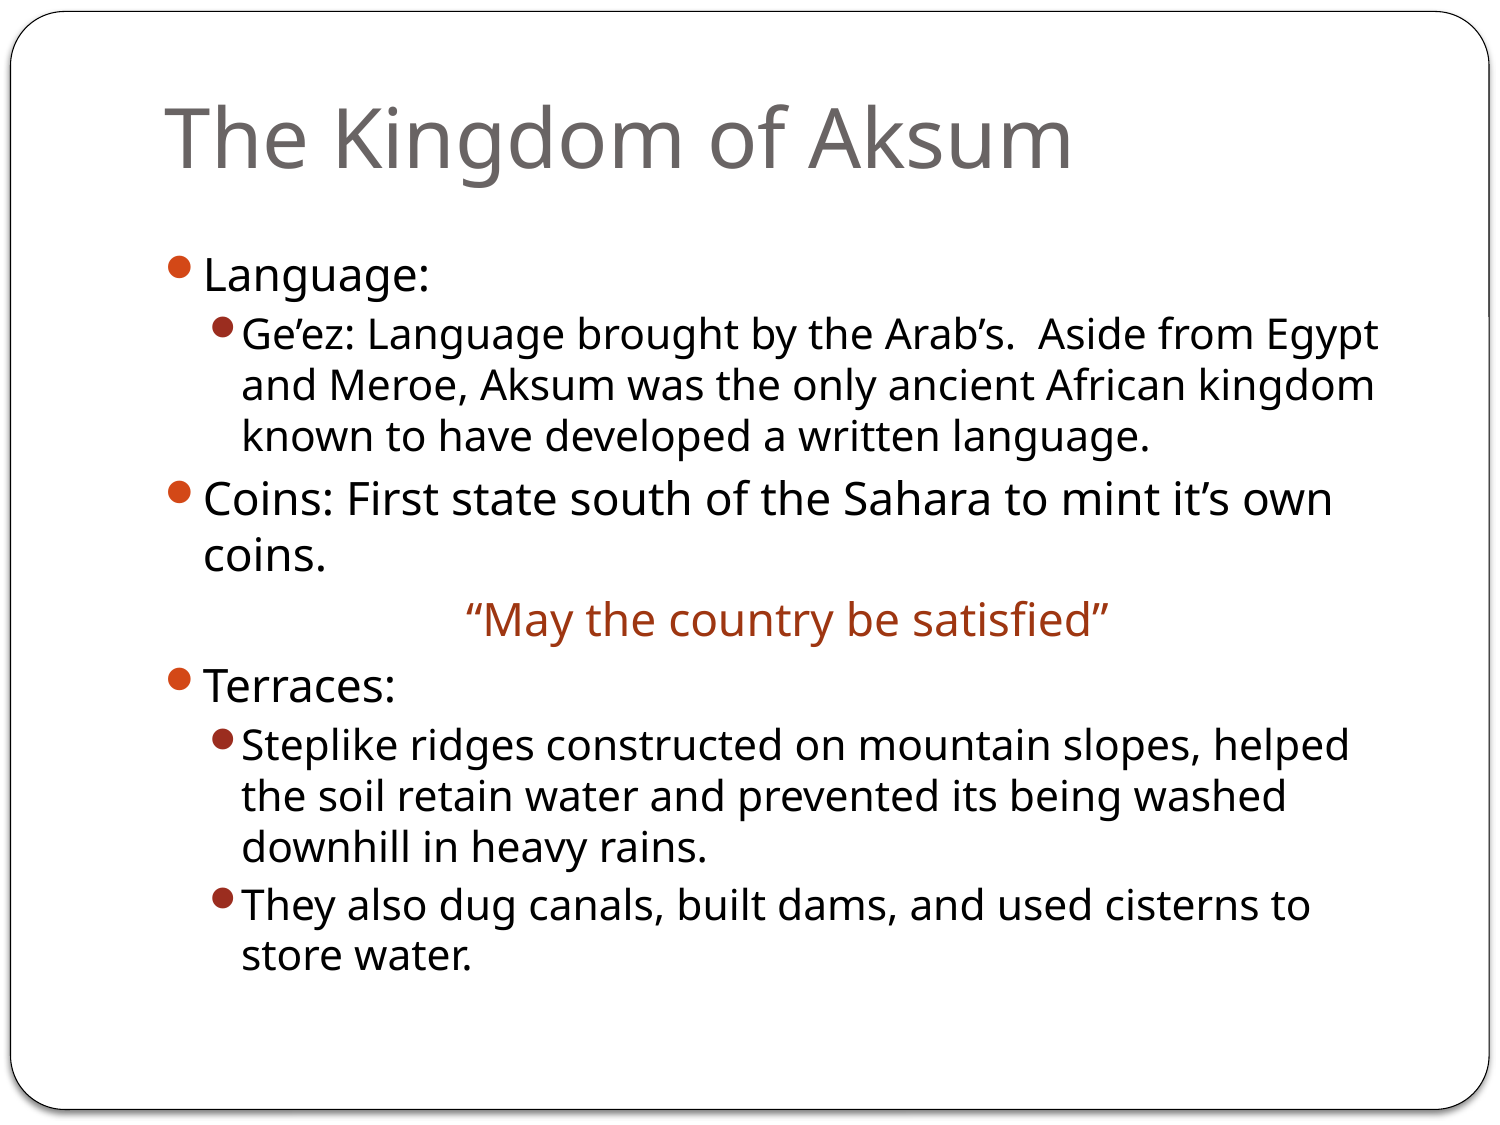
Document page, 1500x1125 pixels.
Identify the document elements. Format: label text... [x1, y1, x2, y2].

title The Kingdom of Aksum [150, 45, 1425, 200]
list Language: Ge’ez: Language brought by the Arab’s. Aside from Egypt and Meroe, Aksum was the only ancient African kingdom known to have developed a written language. Coins: First state south of the Sahara to mint it’s own coins. “May the country be satisfied” Terraces: Steplike ridges constructed on mountain slopes, helped the soil retain water and prevented its being washed downhill in heavy rains. They also dug canals, built dams, and used cisterns to store water. [150, 237, 1425, 988]
